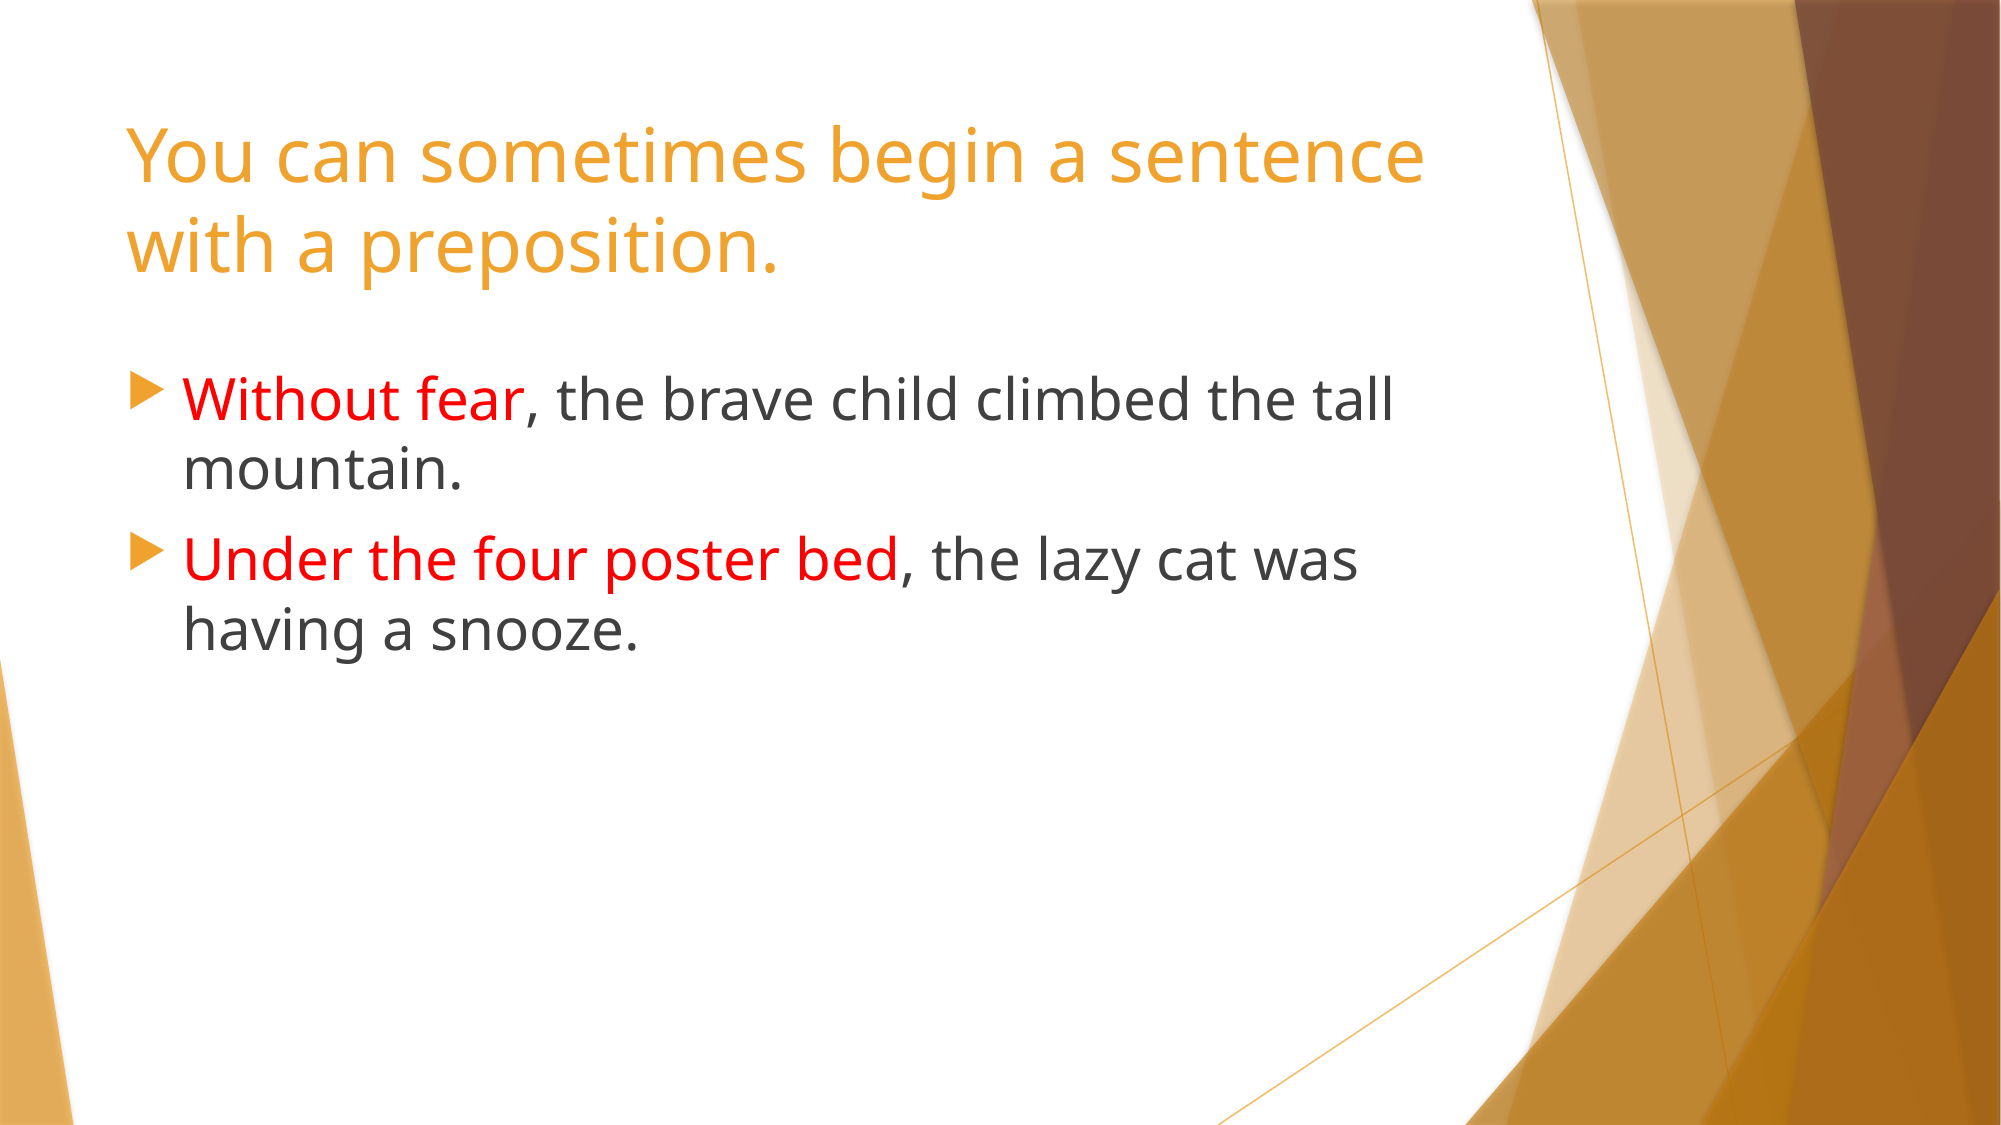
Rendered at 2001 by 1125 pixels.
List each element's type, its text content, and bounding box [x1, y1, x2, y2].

title You can sometimes begin a sentence with a preposition. [111, 99, 1522, 317]
list Without fear, the brave child climbed the tall mountain. Under the four poster bed, the lazy cat was having a snooze. [111, 354, 1522, 992]
